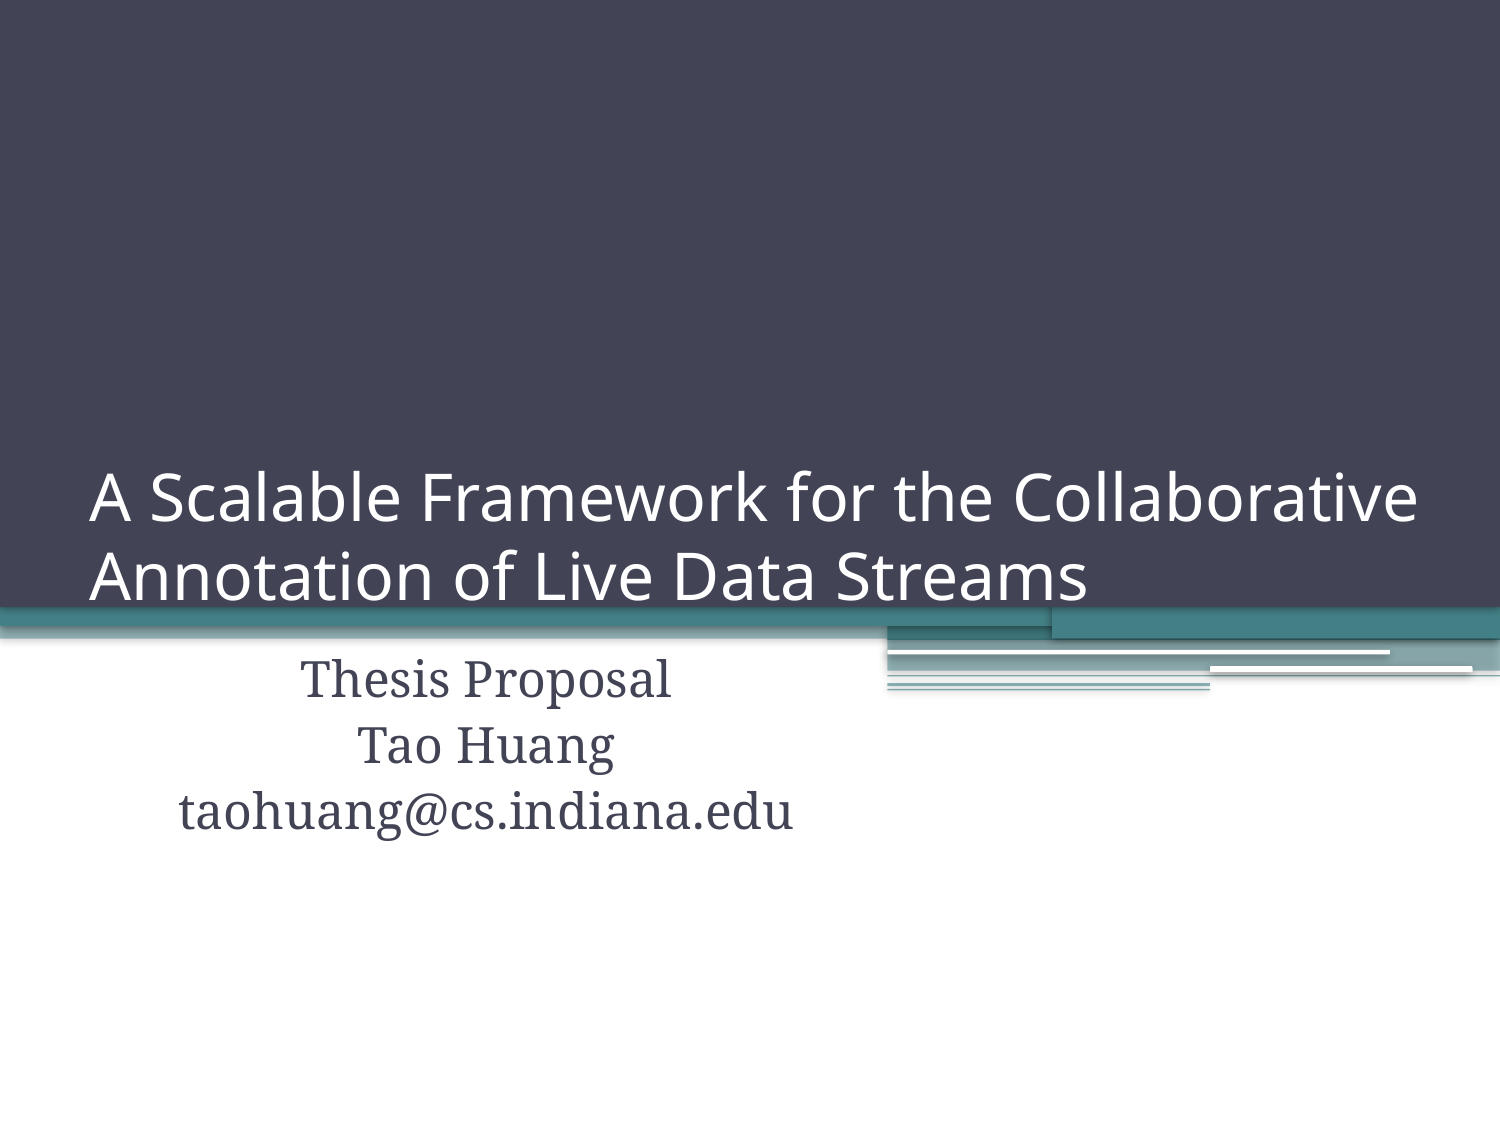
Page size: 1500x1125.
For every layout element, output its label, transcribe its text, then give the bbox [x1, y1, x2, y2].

title A Scalable Framework for the Collaborative Annotation of Live Data Streams [75, 380, 1463, 622]
subtitle Thesis Proposal Tao Huang taohuang@cs.indiana.edu [75, 639, 888, 928]
